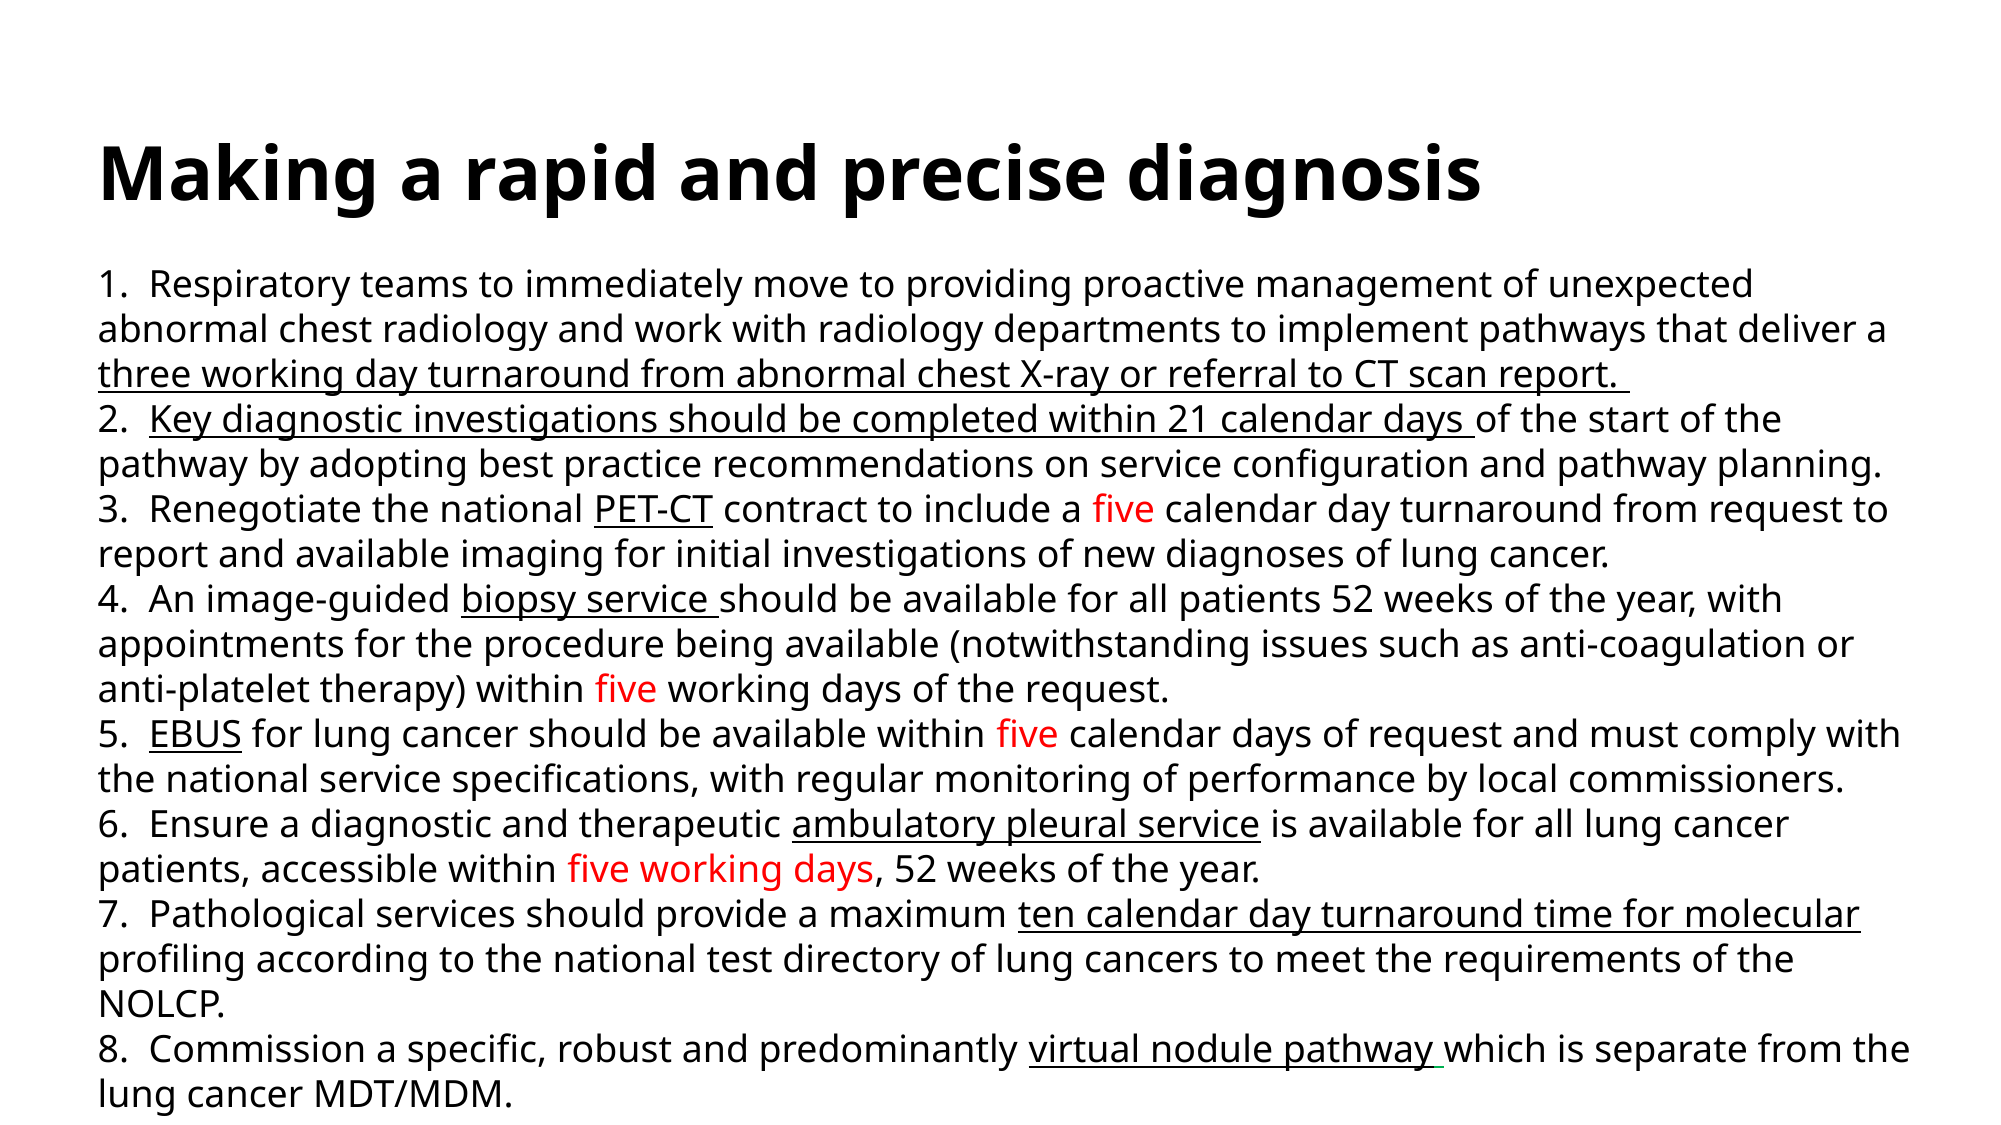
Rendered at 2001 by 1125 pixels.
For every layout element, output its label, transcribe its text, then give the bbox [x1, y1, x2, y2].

text_box Making a rapid and precise diagnosis 1. Respiratory teams to immediately move to providing proactive management of unexpected abnormal chest radiology and work with radiology departments to implement pathways that deliver a three working day turnaround from abnormal chest X-ray or referral to CT scan report. 2. Key diagnostic investigations should be completed within 21 calendar days of the start of the pathway by adopting best practice recommendations on service configuration and pathway planning. 3. Renegotiate the national PET-CT contract to include a five calendar day turnaround from request to report and available imaging for initial investigations of new diagnoses of lung cancer. 4. An image-guided biopsy service should be available for all patients 52 weeks of the year, with appointments for the procedure being available (notwithstanding issues such as anti-coagulation or anti-platelet therapy) within five working days of the request. 5. EBUS for lung cancer should be available within five calendar days of request and must comply with the national service specifications, with regular monitoring of performance by local commissioners. 6. Ensure a diagnostic and therapeutic ambulatory pleural service is available for all lung cancer patients, accessible within five working days, 52 weeks of the year. 7. Pathological services should provide a maximum ten calendar day turnaround time for molecular profiling according to the national test directory of lung cancers to meet the requirements of the NOLCP. 8. Commission a specific, robust and predominantly virtual nodule pathway which is separate from the lung cancer MDT/MDM. [83, 117, 1936, 1123]
